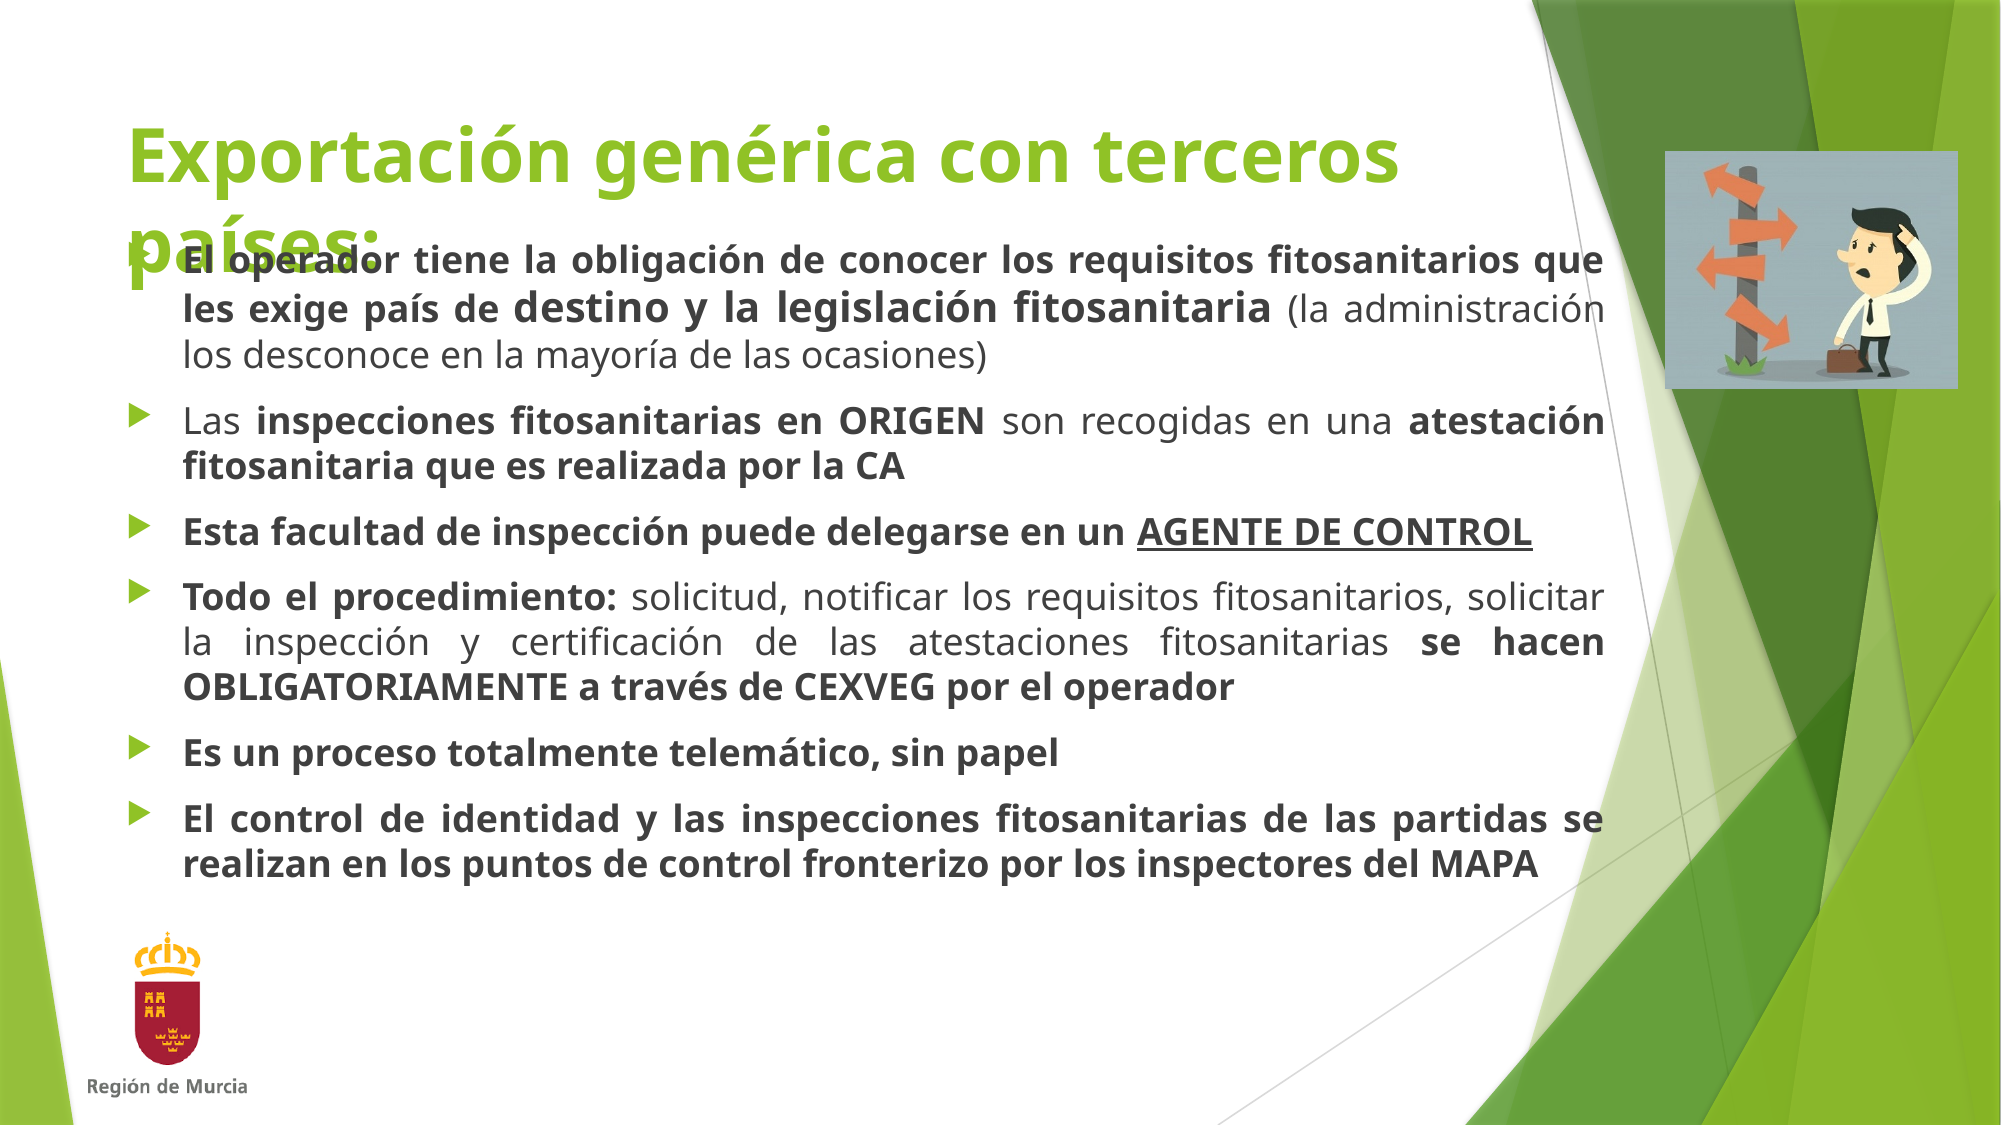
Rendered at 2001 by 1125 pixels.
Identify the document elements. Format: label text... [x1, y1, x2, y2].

picture [1664, 151, 1959, 390]
picture [79, 926, 255, 1102]
title Exportación genérica con terceros países: [111, 99, 1647, 317]
list El operador tiene la obligación de conocer los requisitos fitosanitarios que les exige país de destino y la legislación fitosanitaria (la administración los desconoce en la mayoría de las ocasiones) Las inspecciones fitosanitarias en ORIGEN son recogidas en una atestación fitosanitaria que es realizada por la CA Esta facultad de inspección puede delegarse en un AGENTE DE CONTROL Todo el procedimiento: solicitud, notificar los requisitos fitosanitarios, solicitar la inspección y certificación de las atestaciones fitosanitarias se hacen OBLIGATORIAMENTE a través de CEXVEG por el operador Es un proceso totalmente telemático, sin papel El control de identidad y las inspecciones fitosanitarias de las partidas se realizan en los puntos de control fronterizo por los inspectores del MAPA [111, 228, 1622, 952]
